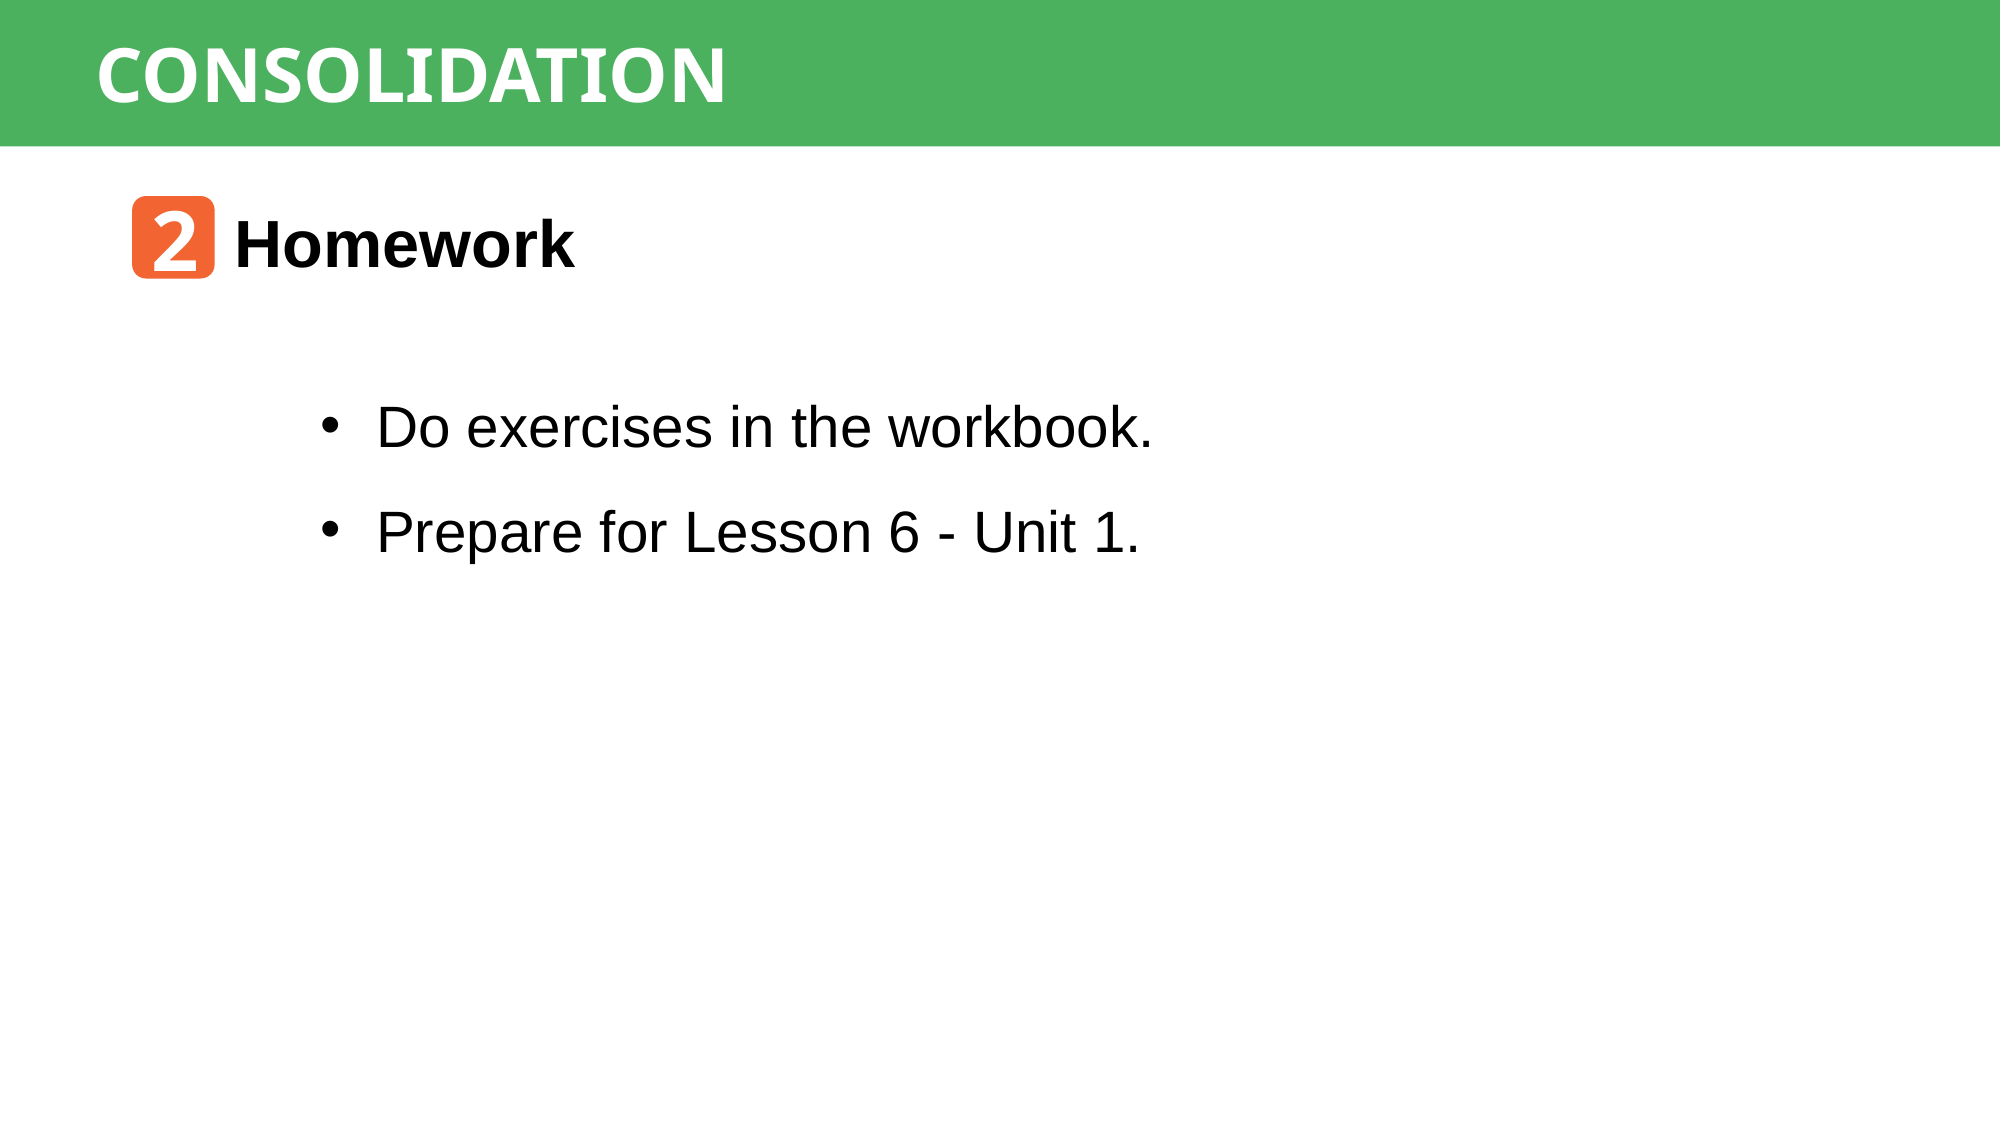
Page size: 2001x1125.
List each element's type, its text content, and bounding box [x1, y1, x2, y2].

text_box [0, 0, 2000, 147]
text_box Homework [219, 193, 970, 289]
text_box CONSOLIDATION [81, 20, 831, 125]
text_box [131, 198, 137, 277]
text_box 2 [137, 180, 211, 296]
subtitle Do exercises in the workbook. Prepare for Lesson 6 - Unit 1. [297, 354, 1733, 734]
text_box [211, 199, 216, 276]
